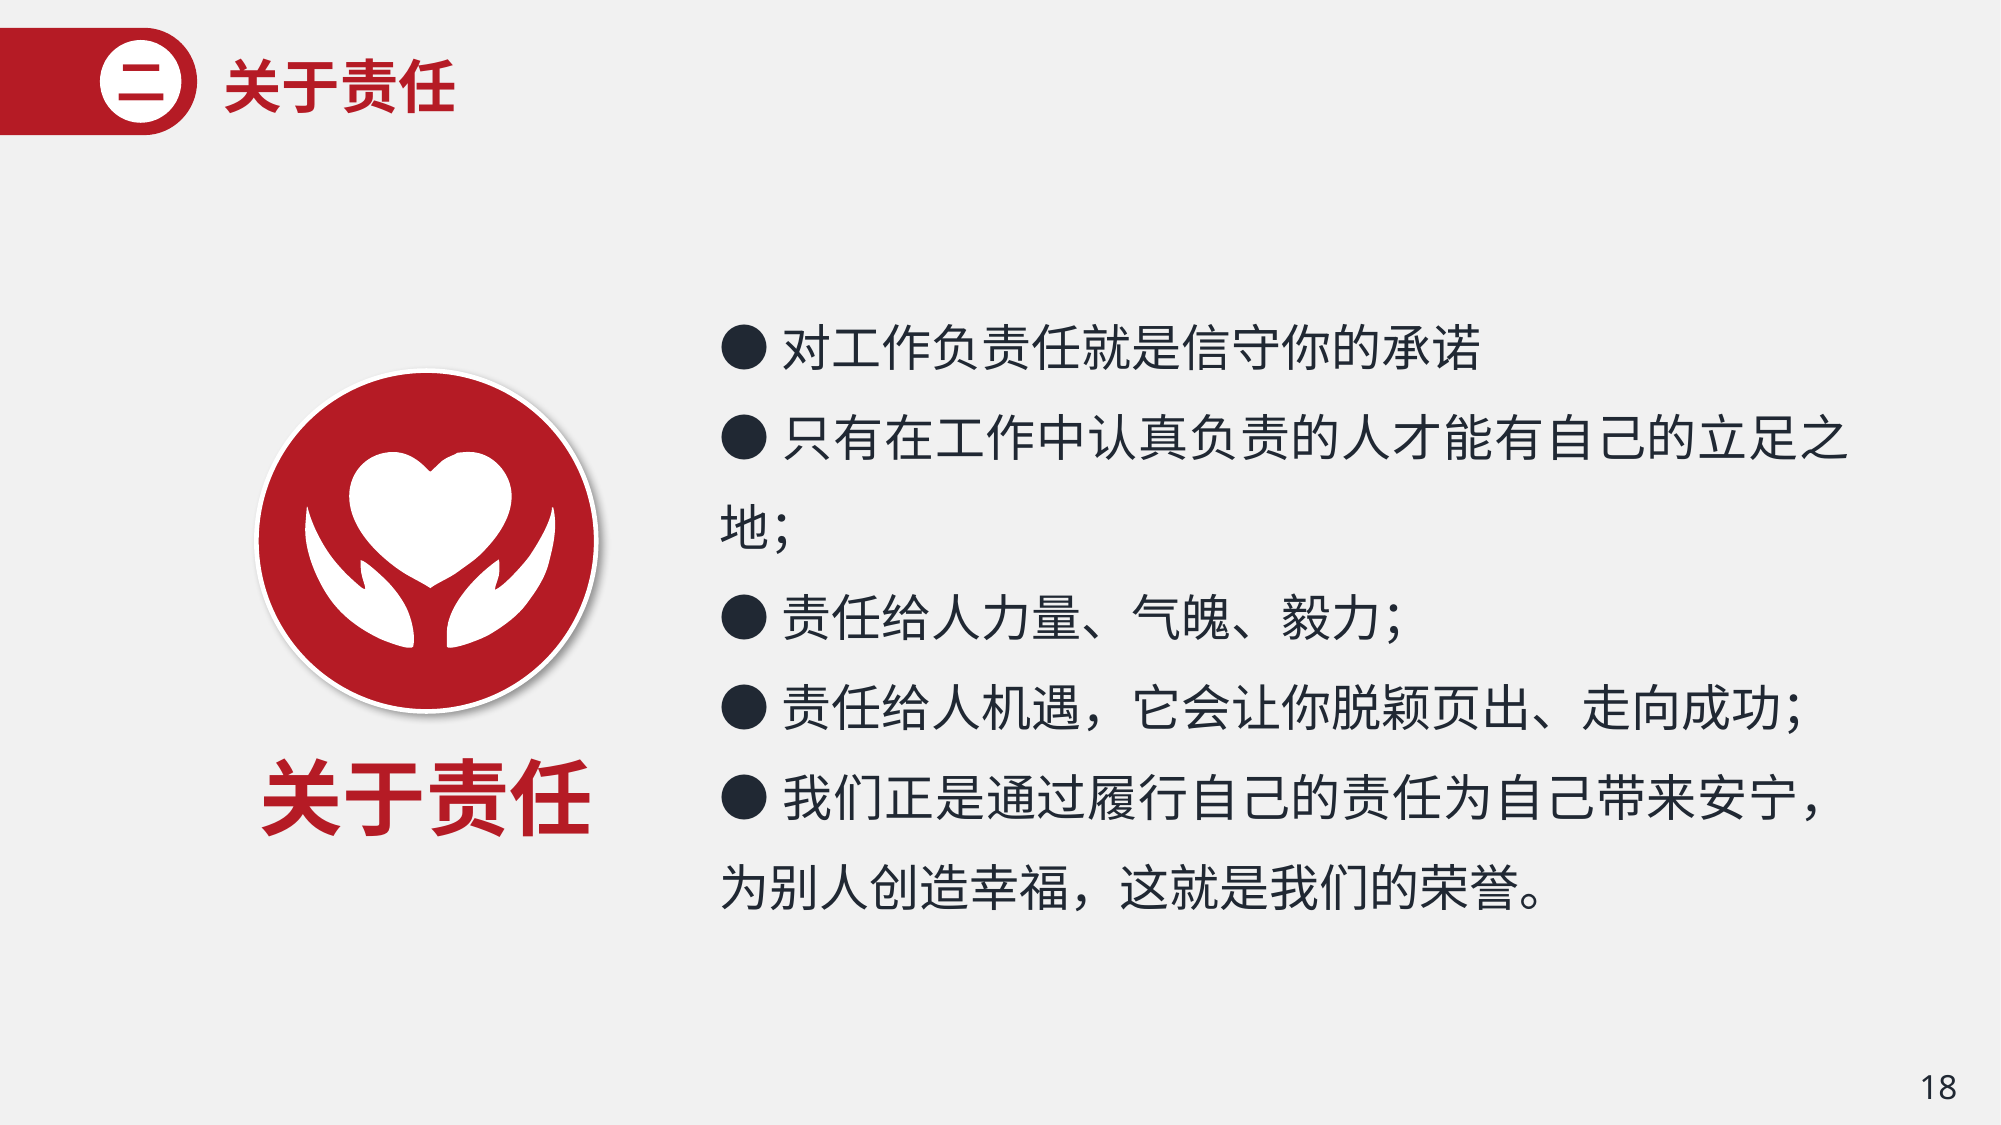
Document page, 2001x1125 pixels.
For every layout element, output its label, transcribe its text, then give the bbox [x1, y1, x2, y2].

text_box [305, 506, 414, 648]
text_box [0, 27, 198, 136]
text_box [123, 119, 158, 123]
text_box [256, 370, 597, 712]
text_box 二 [101, 43, 181, 119]
text_box [125, 39, 156, 43]
text_box 关于责任 [219, 738, 633, 854]
text_box [349, 451, 512, 589]
text_box [446, 507, 556, 648]
text_box ●对工作负责任就是信守你的承诺 ●只有在工作中认真负责的人才能有自己的立足之地； ●责任给人力量、气魄、毅力； ●责任给人机遇，它会让你脱颖页出、走向成功； ●我们正是通过履行自己的责任为自己带来安宁，为别人创造幸福，这就是我们的荣誉。 [705, 278, 1864, 924]
text_box 关于责任 [208, 42, 776, 128]
